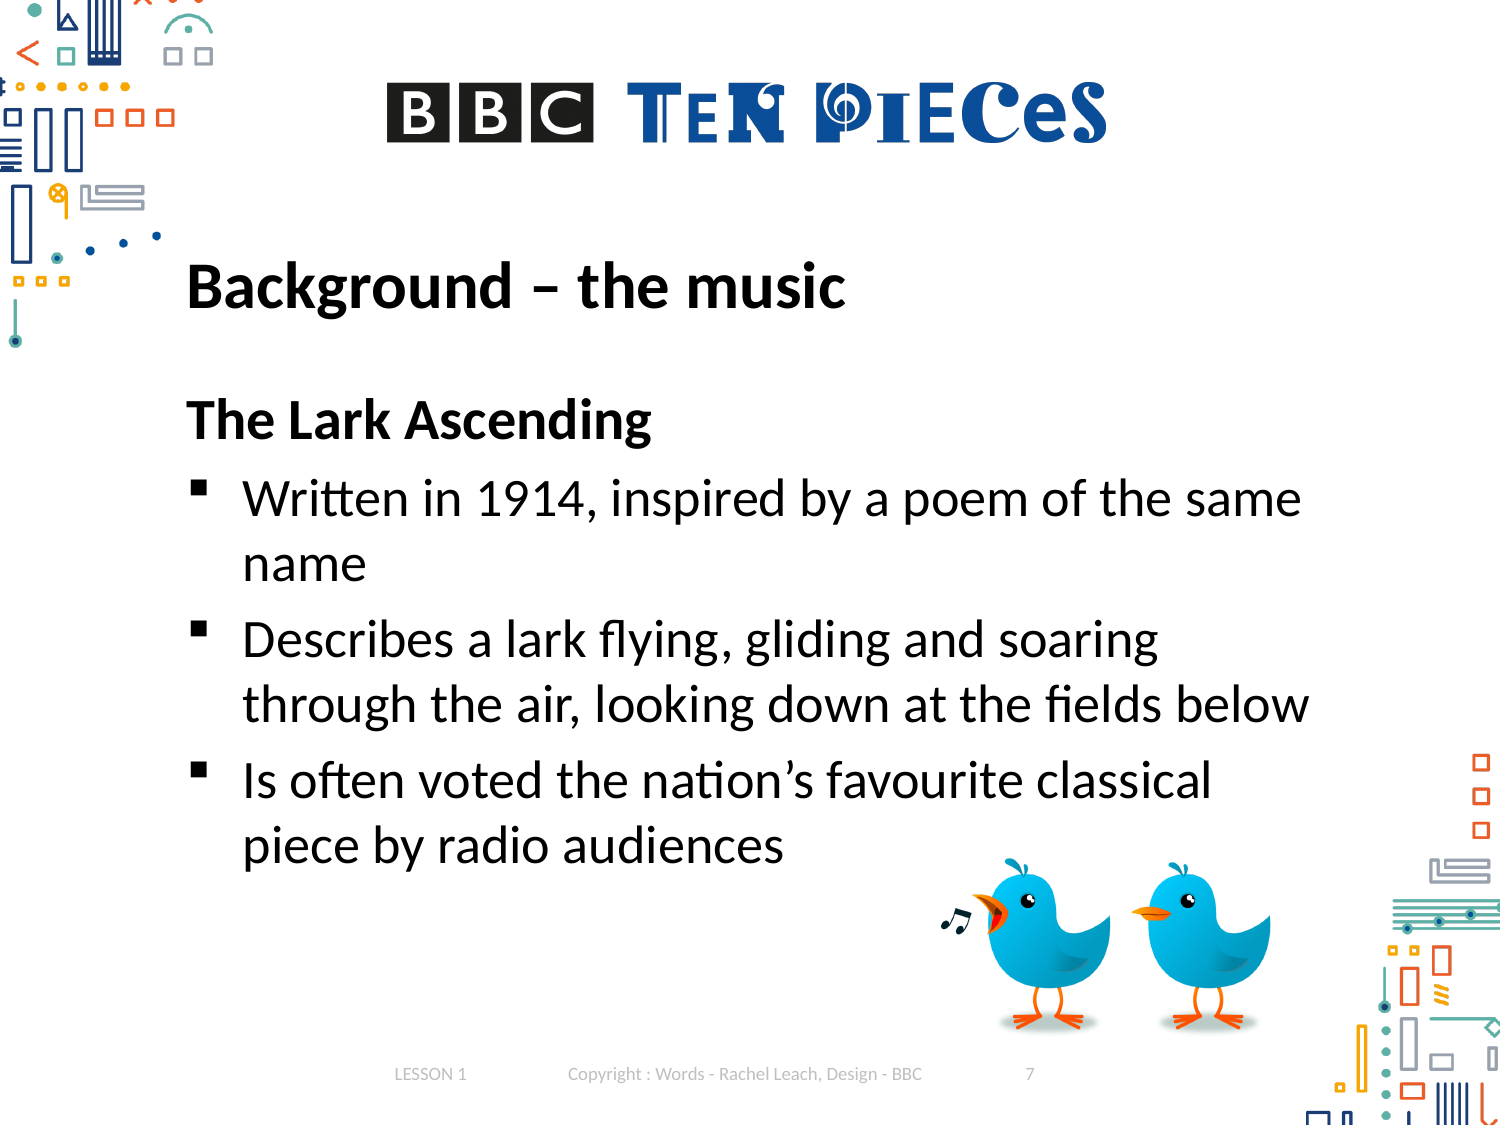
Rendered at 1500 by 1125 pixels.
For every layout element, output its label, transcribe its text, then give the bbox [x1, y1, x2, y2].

slide_number LESSON 1 [171, 1043, 482, 1103]
slide_number 7 [1010, 1043, 1322, 1103]
footer Copyright : Words - Rachel Leach, Design - BBC [507, 1043, 983, 1103]
picture [930, 852, 1281, 1043]
picture [387, 82, 1106, 143]
title Background – the music [171, 212, 1322, 352]
list The Lark Ascending Written in 1914, inspired by a poem of the same name Describes a lark flying, gliding and soaring through the air, looking down at the fields below Is often voted the nation’s favourite classical piece by radio audiences [171, 373, 1340, 1043]
